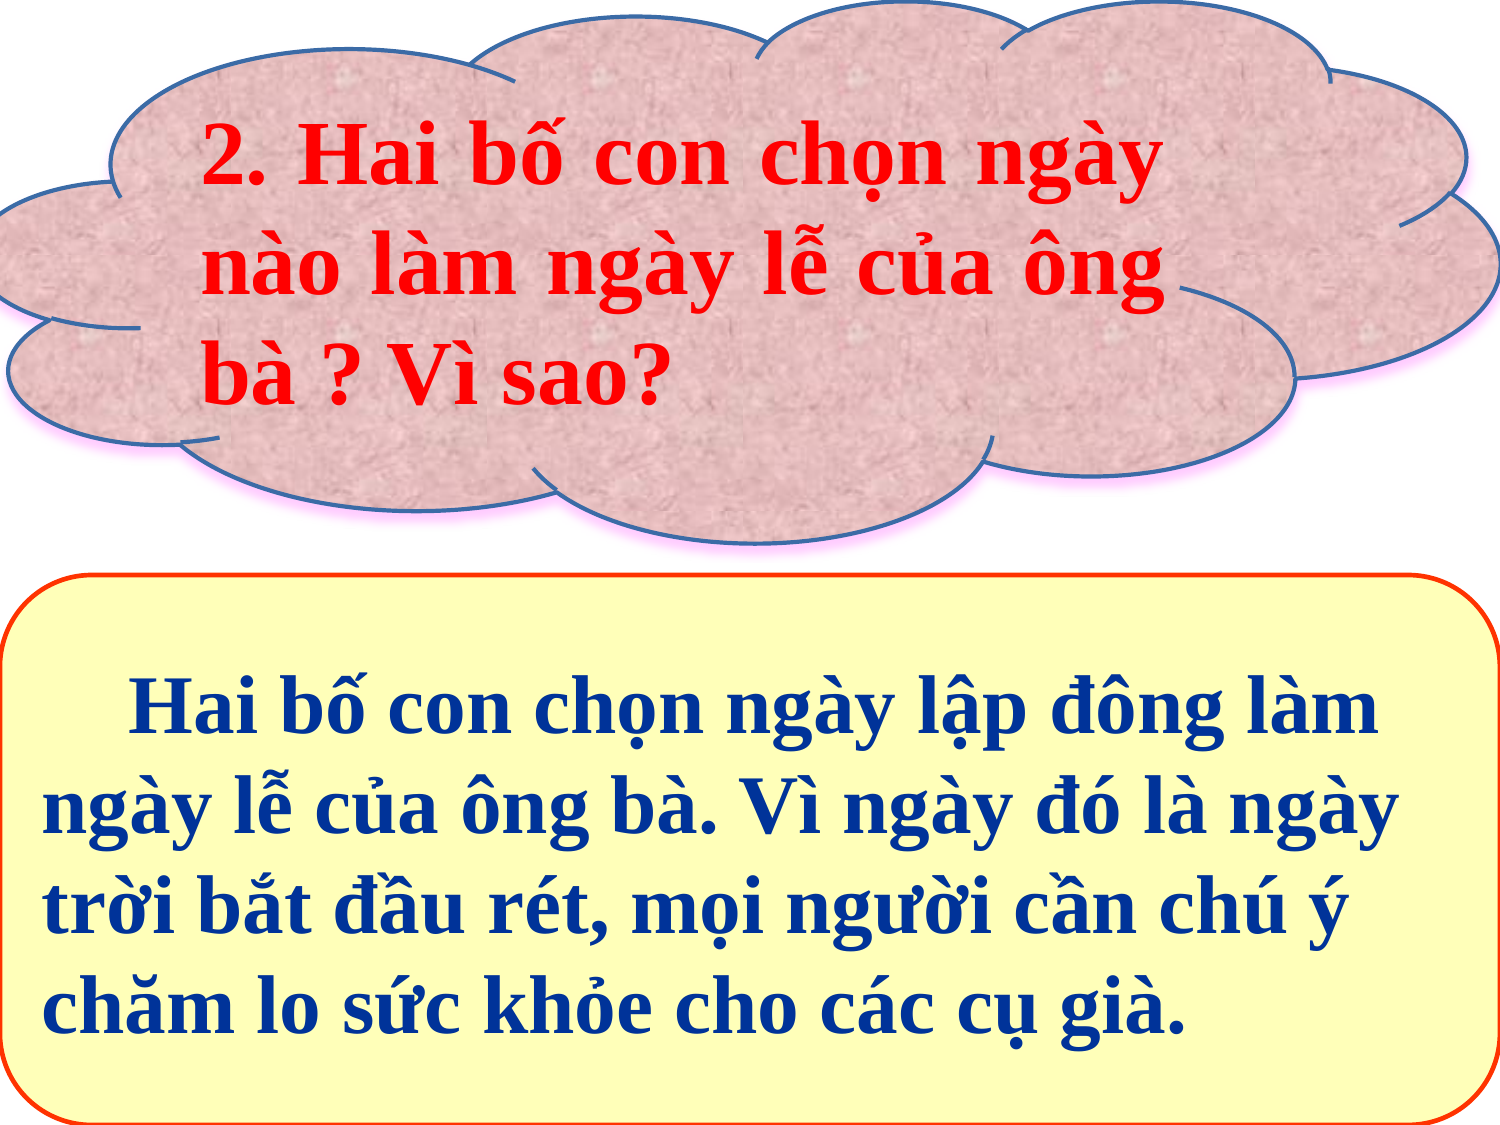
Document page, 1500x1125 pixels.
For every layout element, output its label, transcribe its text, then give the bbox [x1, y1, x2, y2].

text_box Hai bố con chọn ngày lập đông làm ngày lễ của ông bà. Vì ngày đó là ngày trời bắt đầu rét, mọi người cần chú ý chăm lo sức khỏe cho các cụ già. [0, 575, 1500, 1125]
text_box 2. Hai bố con chọn ngày nào làm ngày lễ của ông bà ? Vì sao? [0, 0, 1500, 546]
